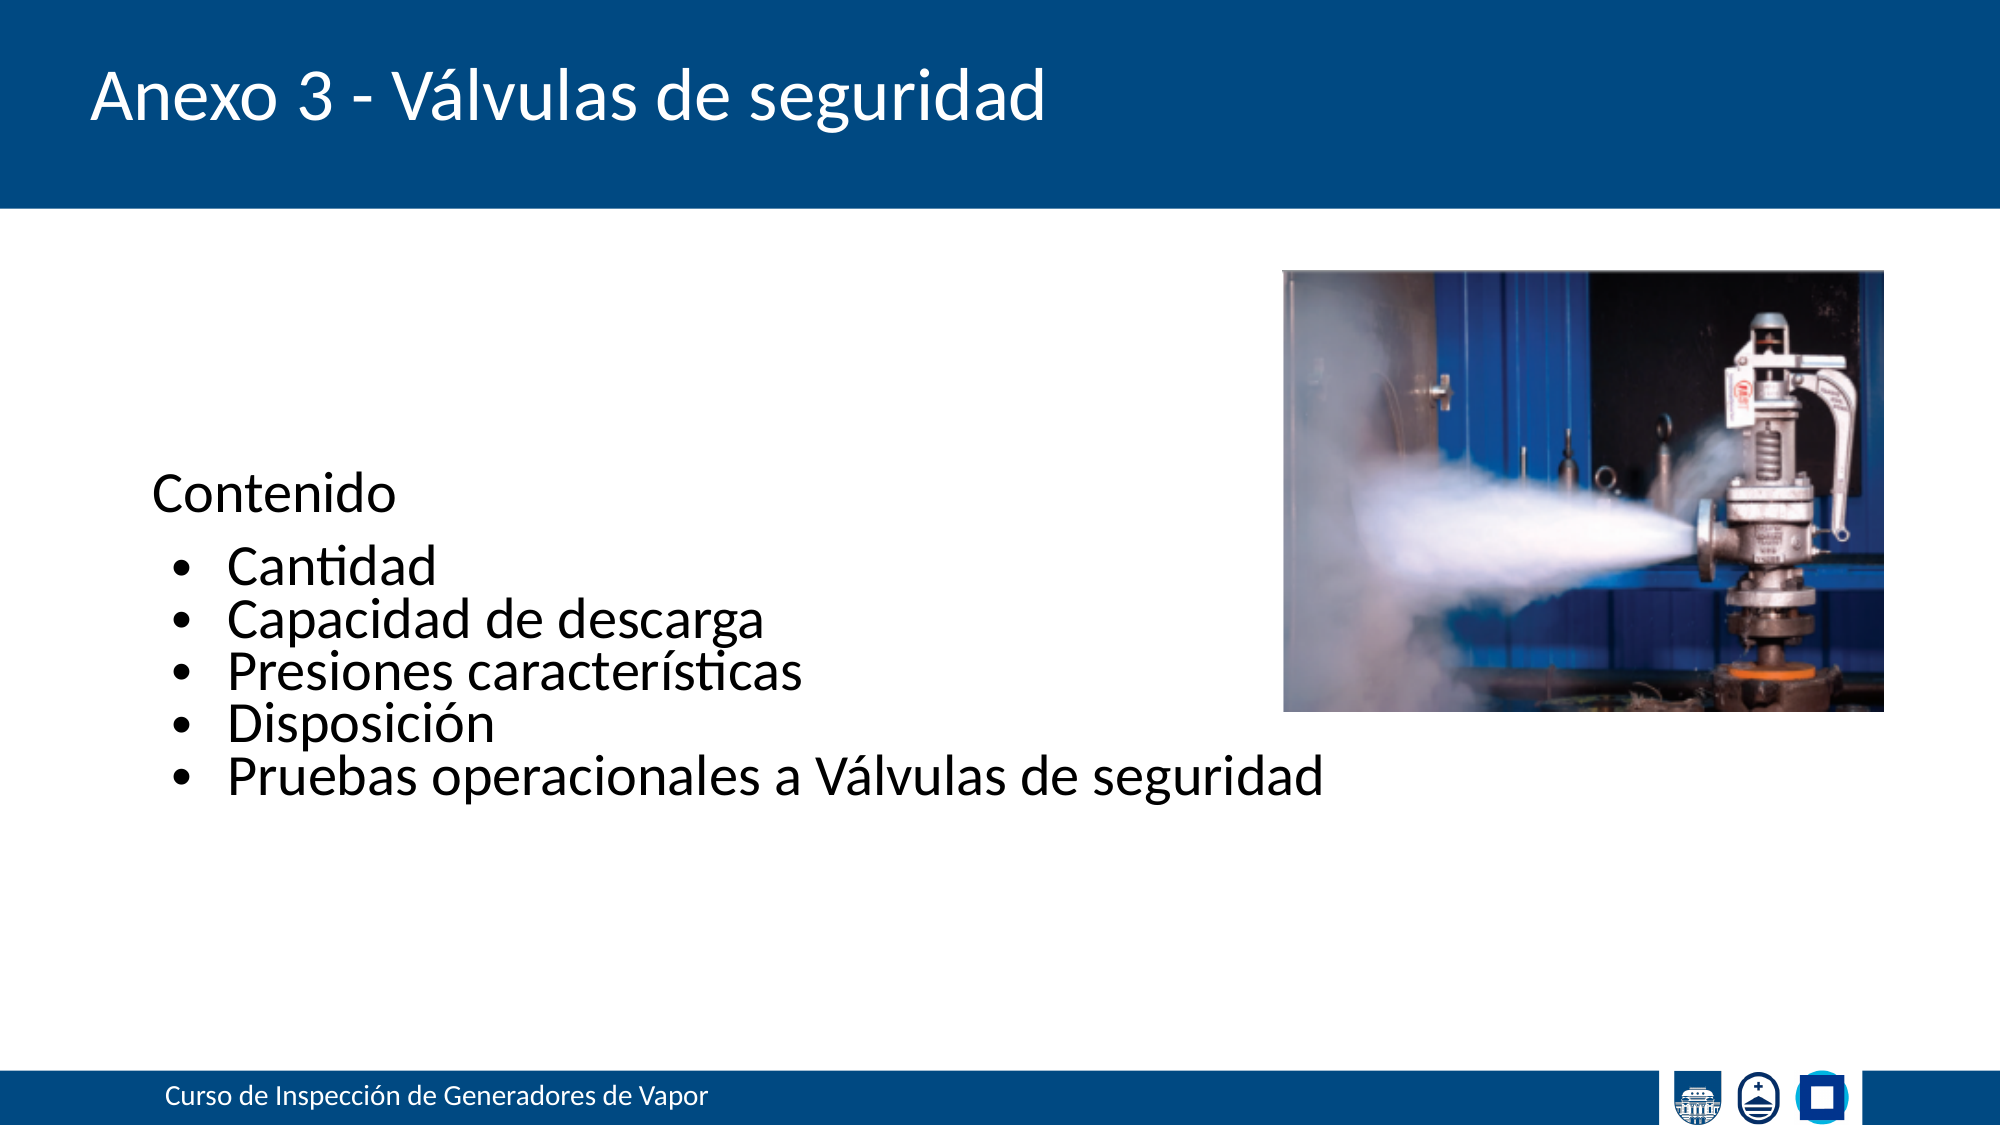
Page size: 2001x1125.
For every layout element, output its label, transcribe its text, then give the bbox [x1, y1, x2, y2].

list Contenido Cantidad Capacidad de descarga Presiones características Disposición Pruebas operacionales a Válvulas de seguridad [137, 287, 1863, 990]
picture [1794, 1070, 1849, 1125]
title Anexo 3 - Válvulas de seguridad [0, 0, 2000, 209]
picture [1672, 1070, 1723, 1125]
picture [1281, 270, 1884, 712]
picture [1736, 1070, 1781, 1125]
